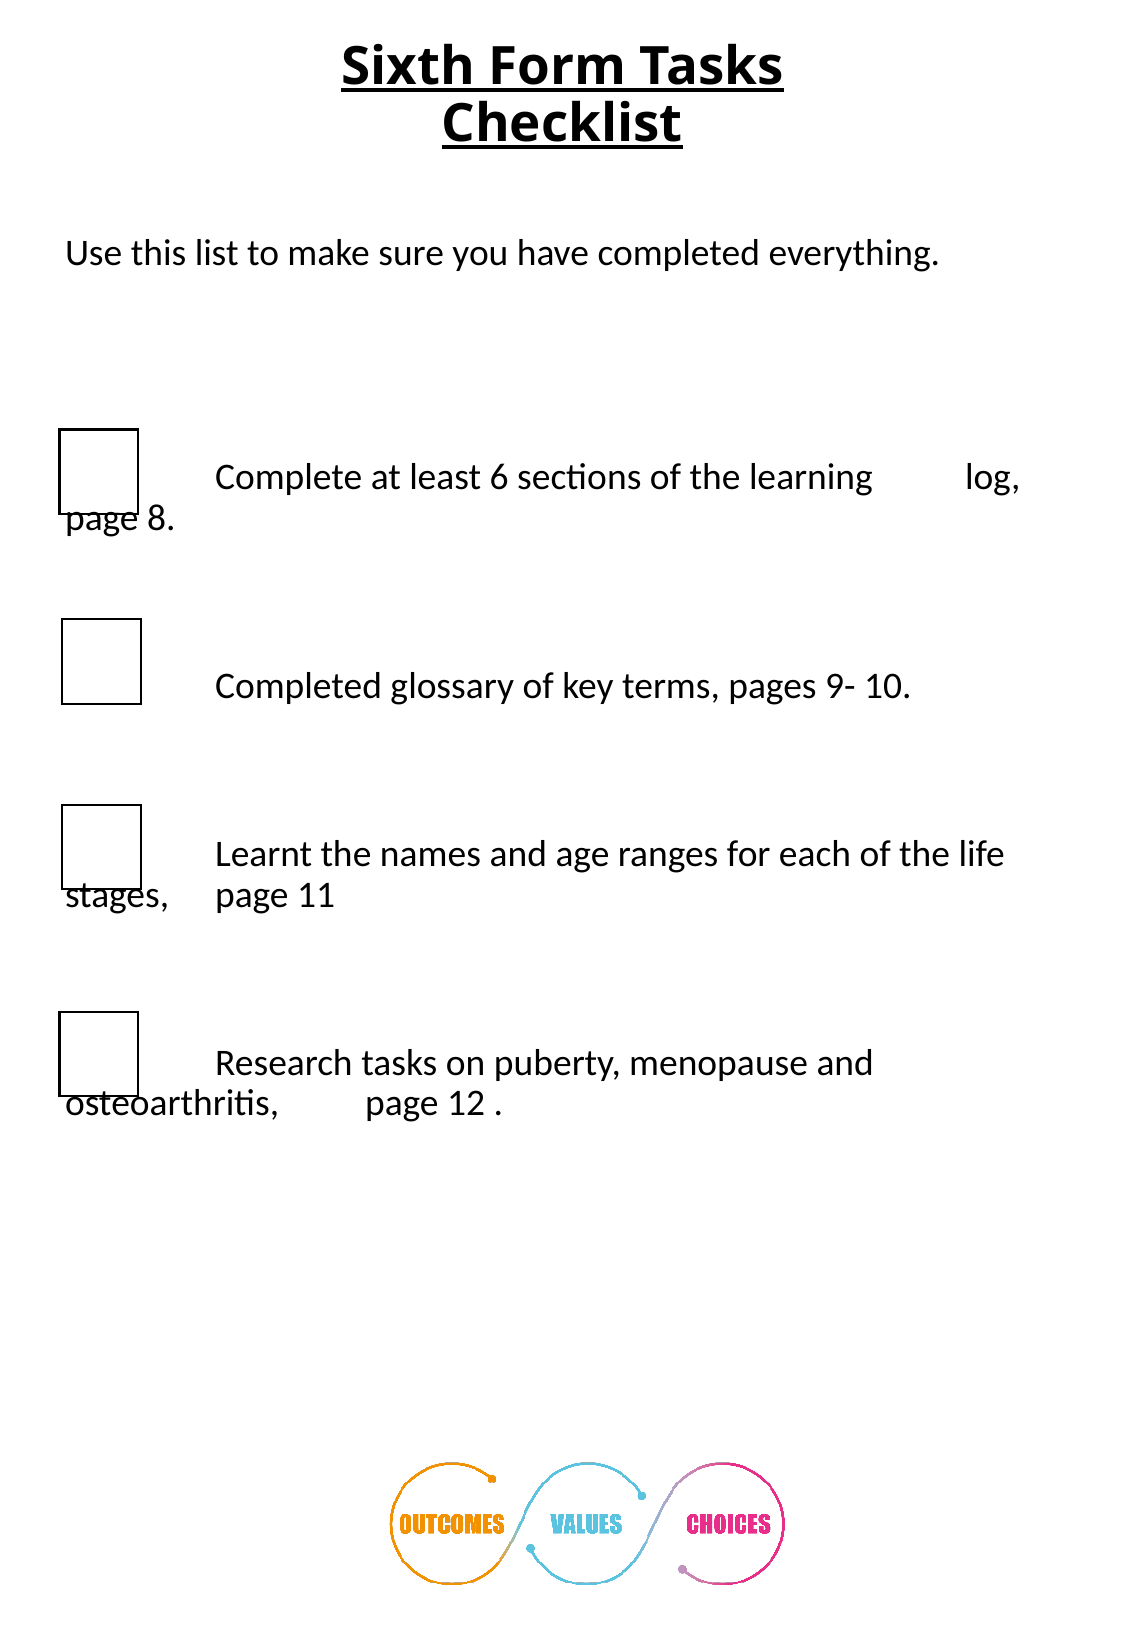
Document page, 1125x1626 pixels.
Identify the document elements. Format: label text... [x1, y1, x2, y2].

title Sixth Form Tasks Checklist [21, 30, 1104, 161]
list Use this list to make sure you have completed everything. Complete at least 6 sections of the learning log, page 8. Completed glossary of key terms, pages 9- 10. Learnt the names and age ranges for each of the life stages, page 11 Research tasks on puberty, menopause and osteoarthritis, page 12 . [50, 225, 1104, 1579]
picture [377, 1442, 795, 1603]
text_box [58, 428, 139, 515]
text_box [61, 618, 142, 705]
text_box [61, 804, 142, 890]
text_box [58, 1011, 139, 1097]
